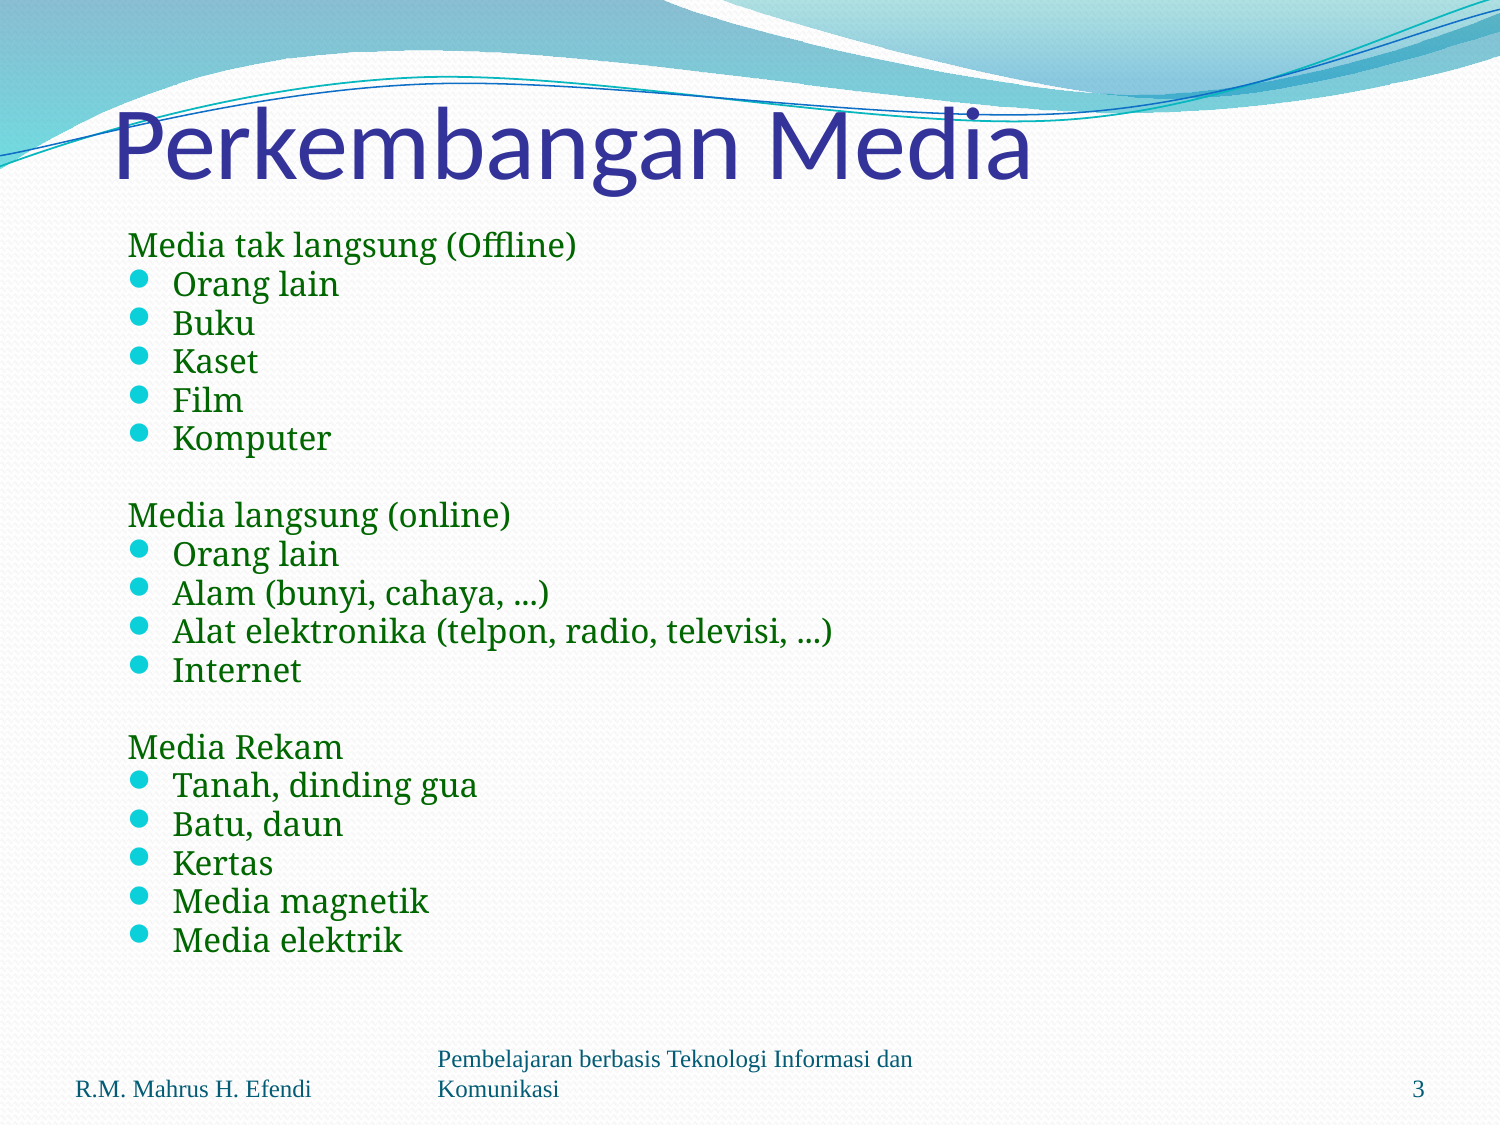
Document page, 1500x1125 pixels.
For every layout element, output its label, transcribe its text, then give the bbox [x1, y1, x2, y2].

slide_number 3 [1299, 1042, 1425, 1103]
slide_number R.M. Mahrus H. Efendi [75, 1042, 425, 1103]
list Media tak langsung (Offline) Orang lain Buku Kaset Film Komputer Media langsung (online) Orang lain Alam (bunyi, cahaya, ...) Alat elektronika (telpon, radio, televisi, ...) Internet Media Rekam Tanah, dinding gua Batu, daun Kertas Media magnetik Media elektrik [112, 224, 1388, 1013]
title Perkembangan Media [112, 50, 1388, 200]
footer Pembelajaran berbasis Teknologi Informasi dan Komunikasi [437, 1042, 988, 1103]
